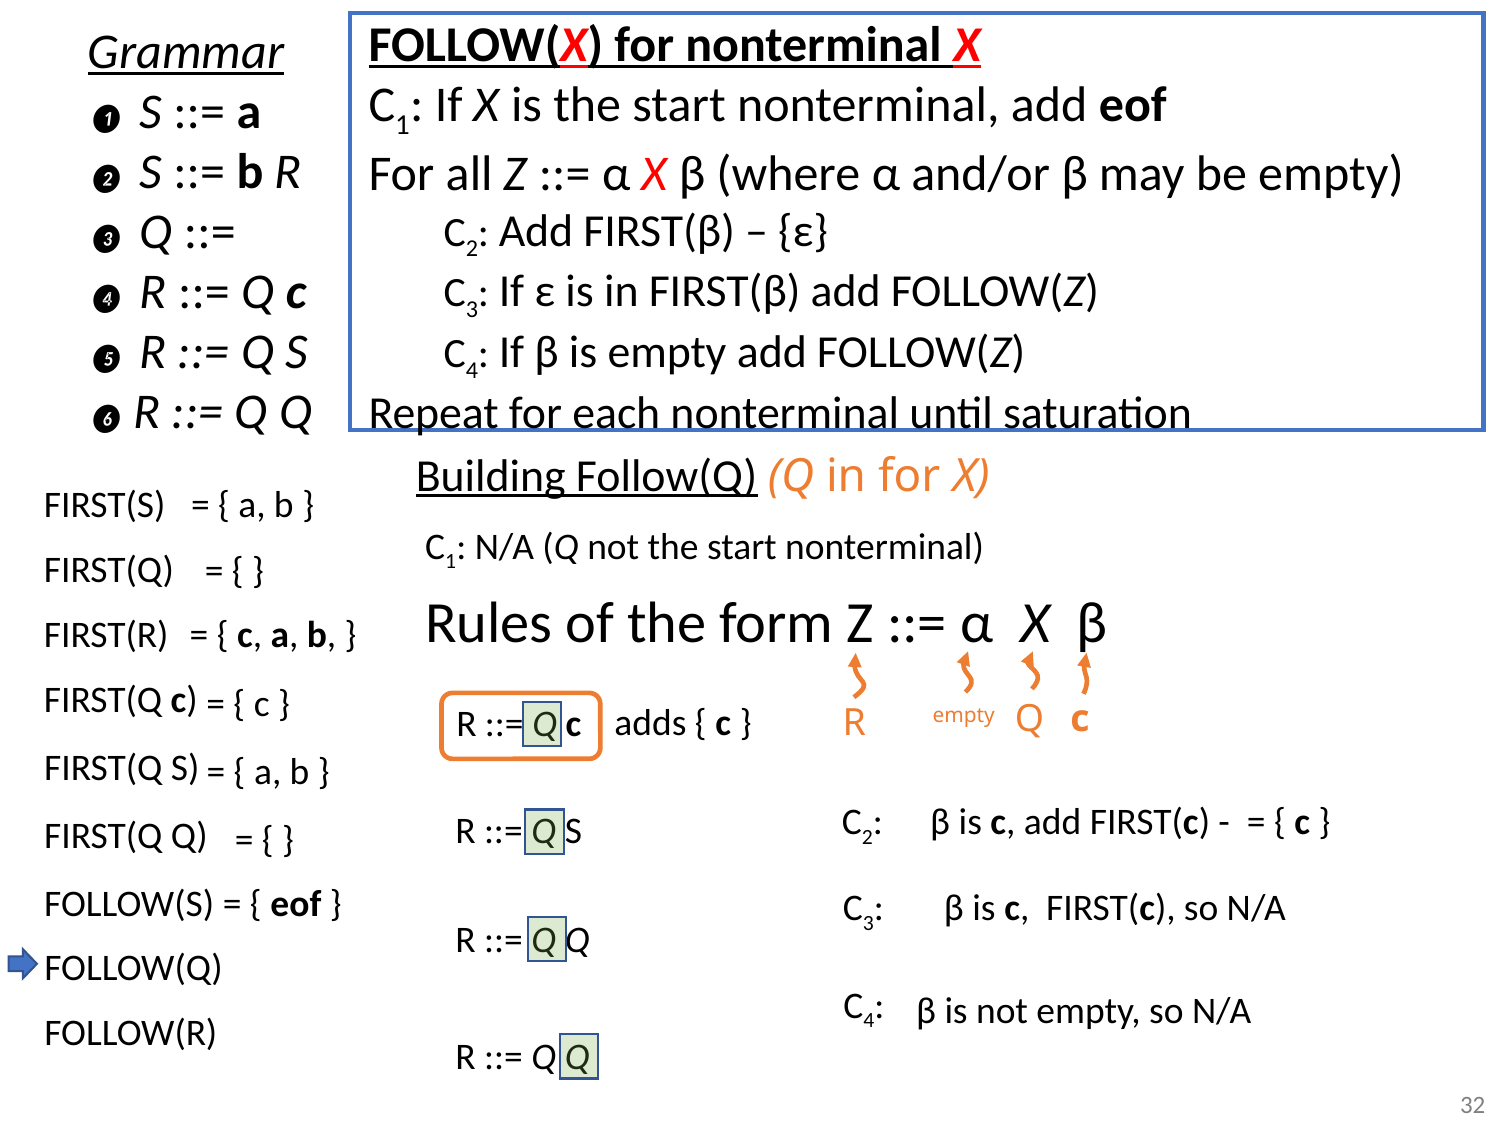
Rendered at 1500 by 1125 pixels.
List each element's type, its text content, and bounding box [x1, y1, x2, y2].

text_box R ::= Q Q [440, 1024, 605, 1085]
text_box C1: N/A (Q not the start nonterminal) [410, 514, 1000, 581]
text_box FOLLOW(S) [29, 871, 208, 932]
text_box [527, 916, 567, 962]
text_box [349, 4, 1500, 479]
text_box FOLLOW(Q) [29, 935, 238, 996]
text_box = { a, b } [191, 739, 345, 799]
text_box FIRST(Q S) [29, 735, 215, 796]
text_box [559, 1033, 599, 1080]
text_box β is not empty, so N/A [901, 978, 1267, 1038]
text_box Building Follow(Q) (Q in for X) [401, 479, 1005, 508]
text_box C4: [828, 973, 900, 1040]
text_box FIRST(S) [29, 472, 189, 533]
text_box [524, 808, 565, 855]
text_box FIRST(Q) [29, 537, 189, 597]
text_box FOLLOW(R) [29, 1000, 233, 1060]
text_box FIRST(Q Q) [29, 803, 223, 864]
text_box adds { c } [599, 690, 767, 751]
slide_number 32 [1162, 1081, 1500, 1124]
text_box [7, 946, 39, 981]
text_box = { a, b } [176, 472, 330, 532]
text_box = { eof } [208, 871, 357, 932]
text_box FIRST(R) [29, 603, 184, 663]
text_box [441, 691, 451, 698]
text_box FIRST(Q c) [29, 667, 213, 727]
text_box Rules of the form Z ::= α X β [410, 576, 1137, 662]
text_box C3: [828, 875, 899, 942]
text_box C2: [827, 790, 898, 857]
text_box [826, 651, 1104, 751]
text_box R ::= Q S [440, 799, 598, 859]
text_box = { c } [191, 671, 305, 731]
text_box R ::= Q Q [440, 907, 605, 968]
text_box [440, 691, 602, 760]
